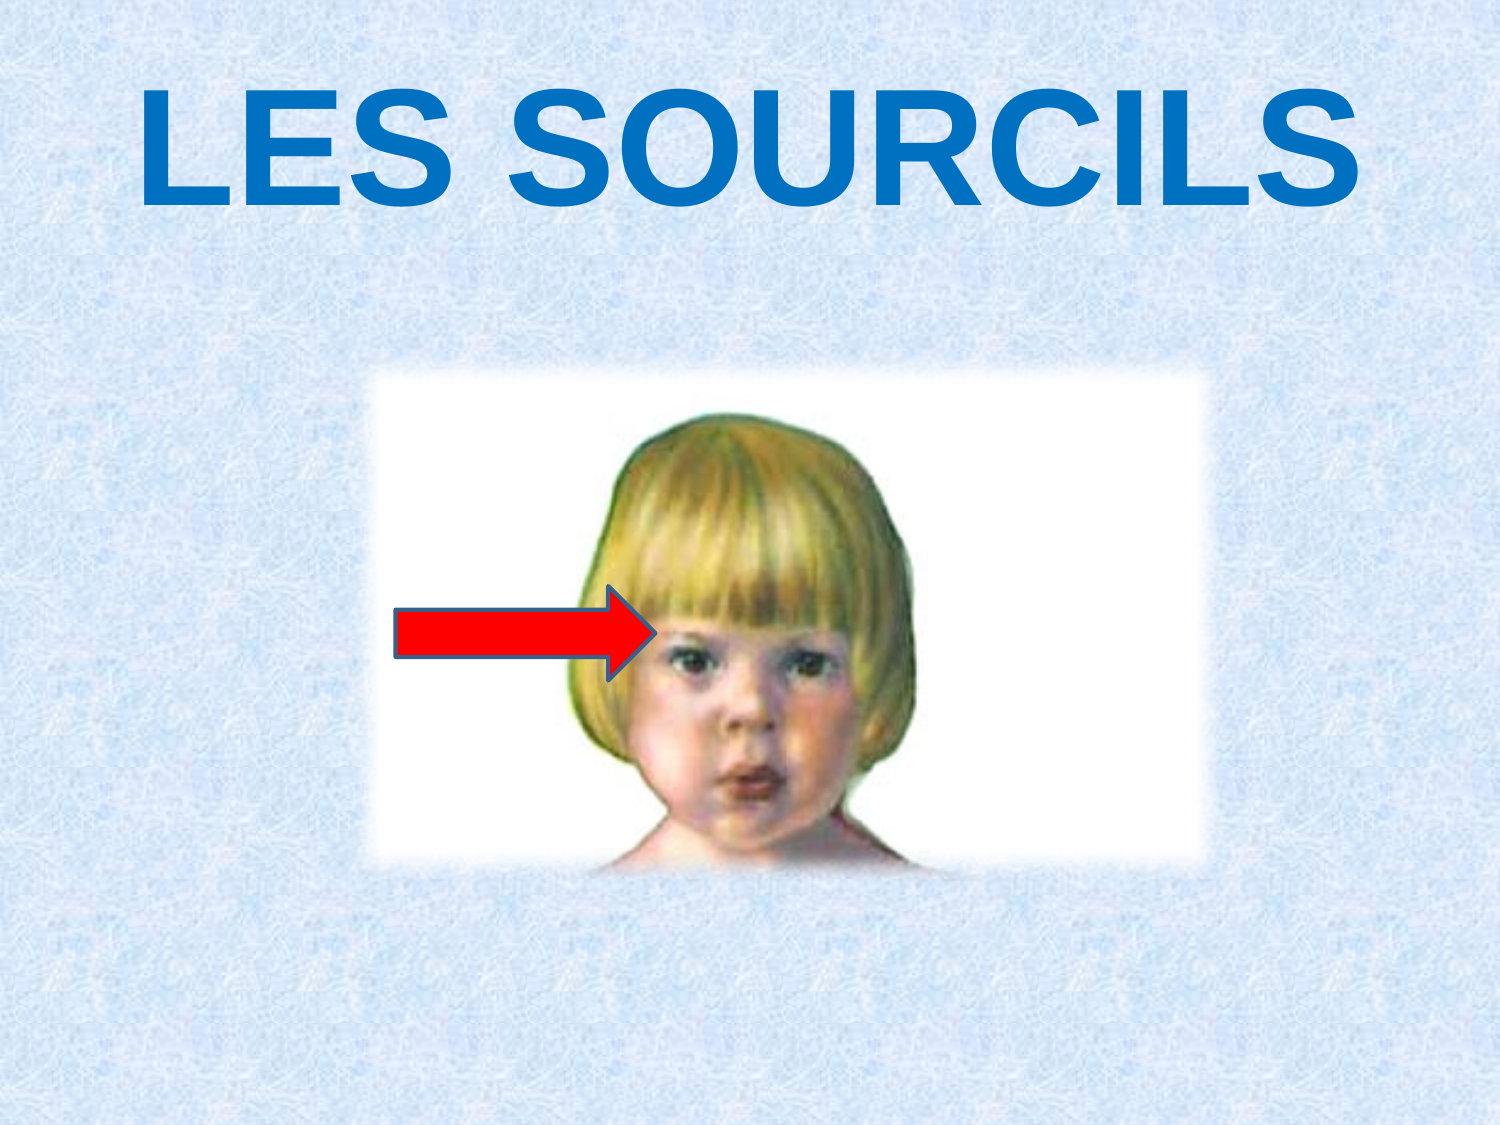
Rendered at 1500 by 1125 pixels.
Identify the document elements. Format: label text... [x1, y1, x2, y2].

picture [0, 0, 1500, 1125]
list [348, 349, 1226, 882]
title LES SOURCILS [75, 45, 1425, 233]
